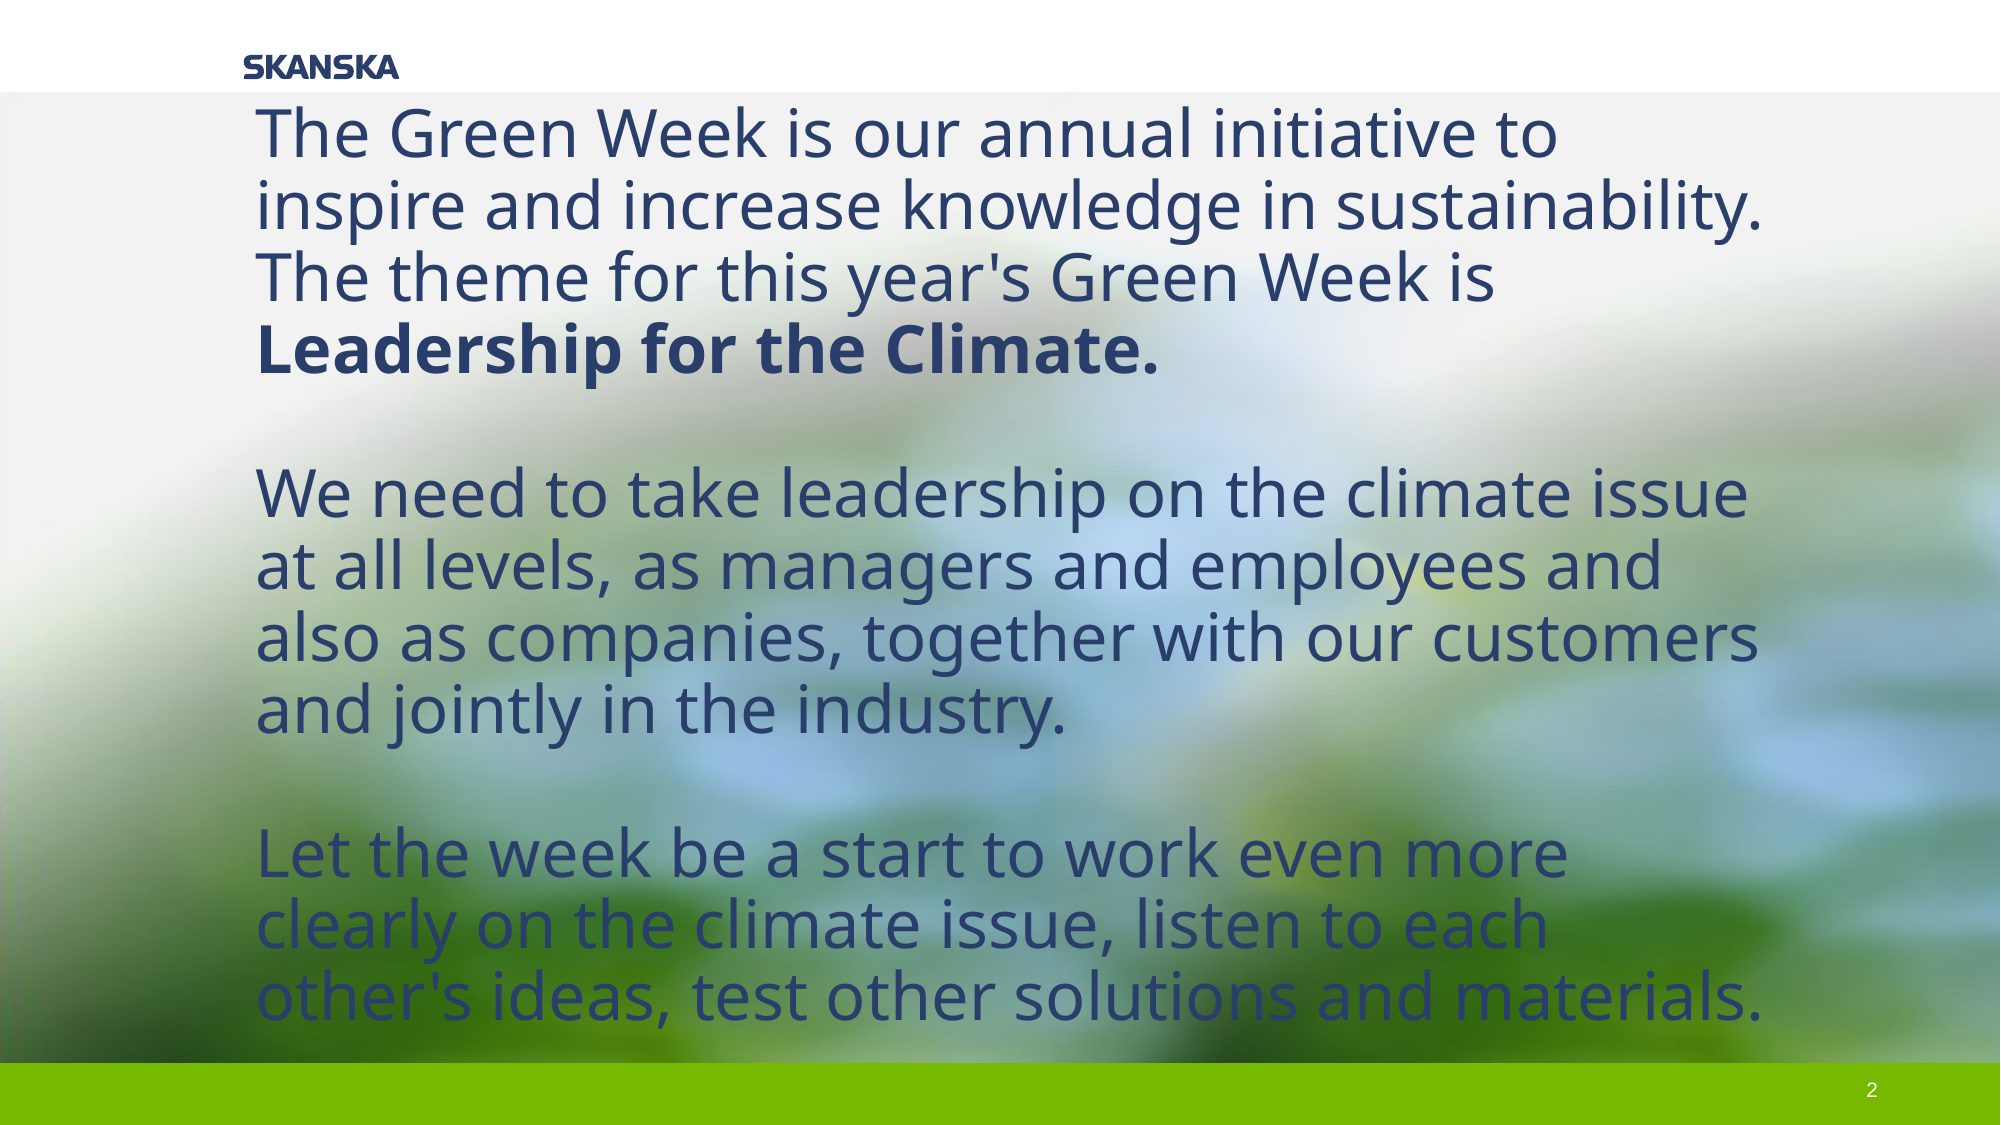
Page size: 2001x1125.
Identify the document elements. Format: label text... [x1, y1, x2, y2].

picture [0, 92, 2000, 1063]
slide_number 2 [1866, 1074, 1968, 1105]
